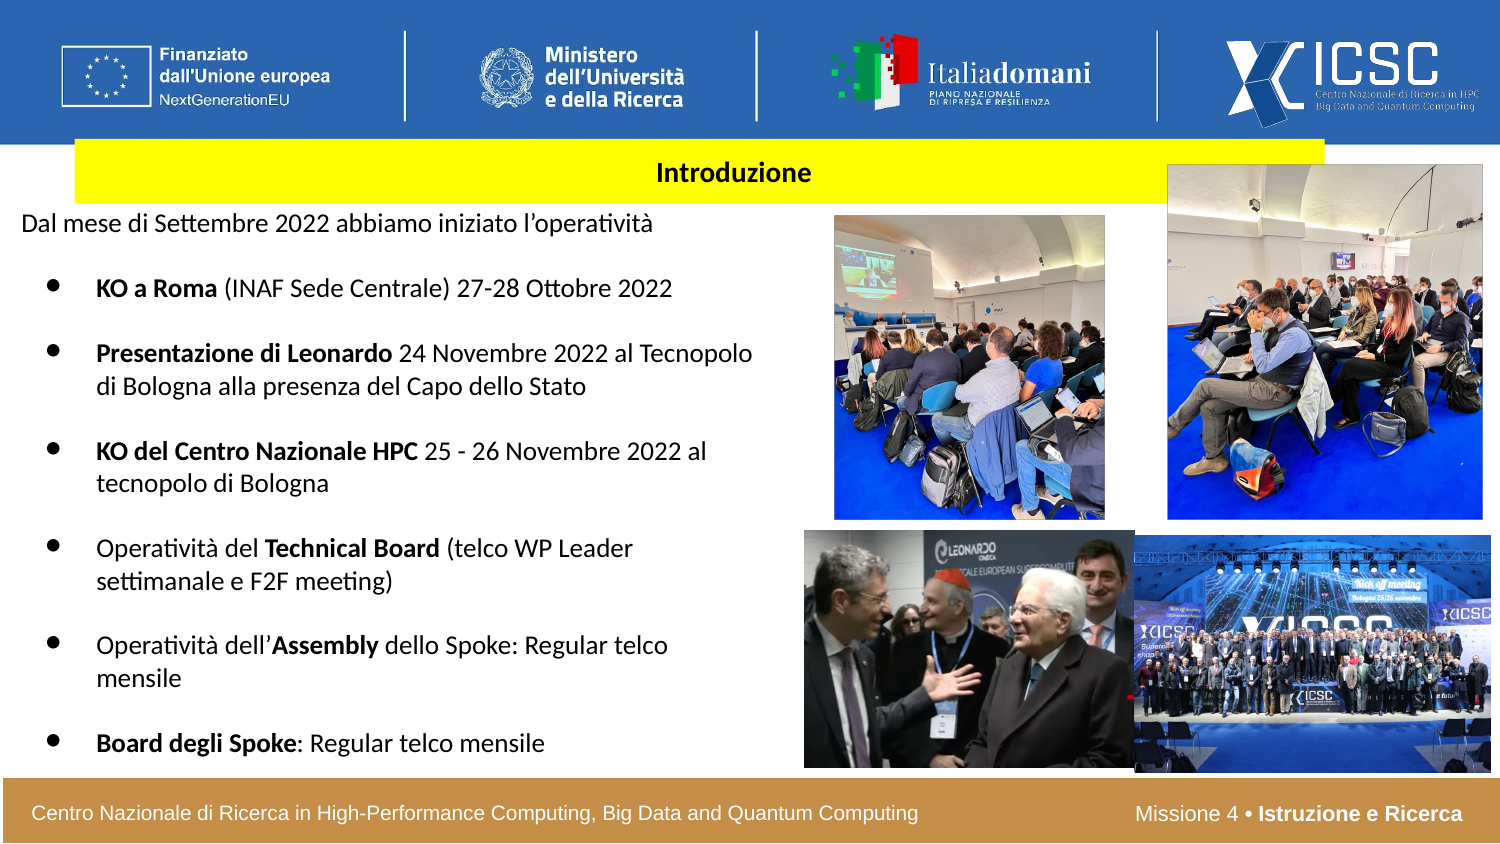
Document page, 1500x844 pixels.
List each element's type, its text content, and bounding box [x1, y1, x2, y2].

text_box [0, 0, 1500, 151]
picture [833, 215, 1105, 520]
text_box Introduzione [74, 159, 1325, 204]
text_box Dal mese di Settembre 2022 abbiamo iniziato l’operatività KO a Roma (INAF Sede Centrale) 27-28 Ottobre 2022 Presentazione di Leonardo 24 Novembre 2022 al Tecnopolo di Bologna alla presenza del Capo dello Stato KO del Centro Nazionale HPC 25 - 26 Novembre 2022 al tecnopolo di Bologna Operatività del Technical Board (telco WP Leader settimanale e F2F meeting) Operatività dell’Assembly dello Spoke: Regular telco mensile Board degli Spoke: Regular telco mensile [6, 190, 772, 773]
picture [1166, 164, 1484, 520]
picture [803, 530, 1491, 773]
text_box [3, 778, 1500, 844]
